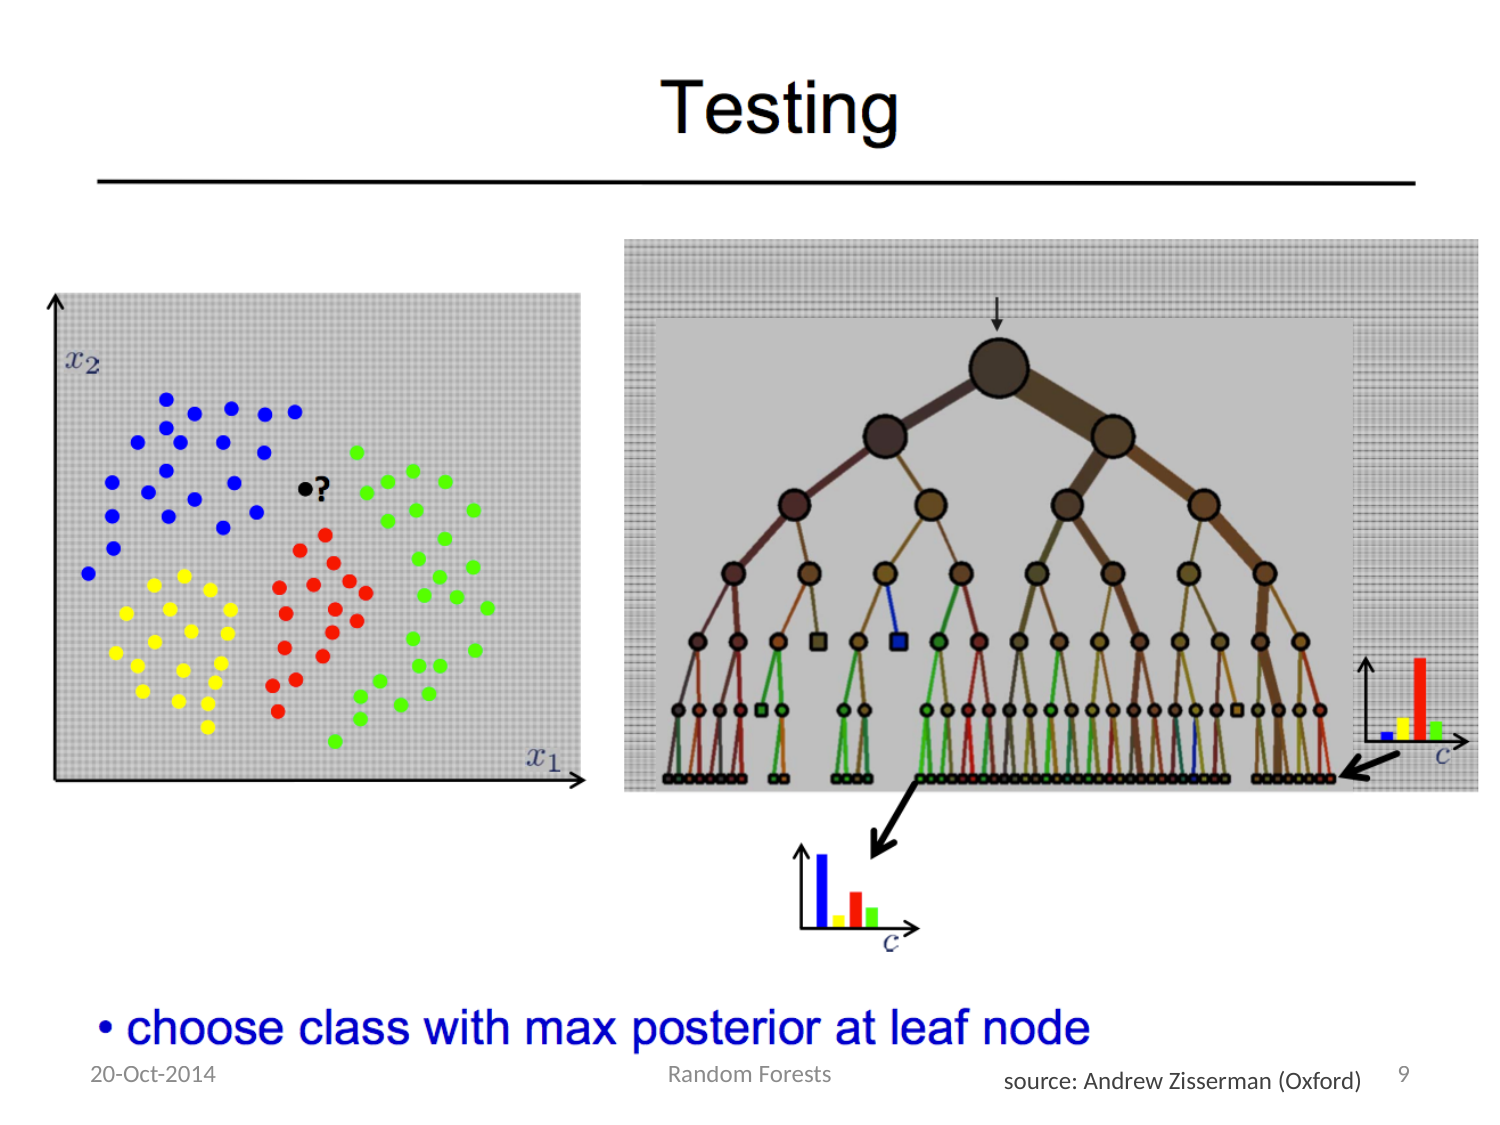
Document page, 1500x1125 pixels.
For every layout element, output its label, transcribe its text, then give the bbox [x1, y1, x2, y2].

picture [0, 59, 1500, 1066]
footer Random Forests [512, 1074, 988, 1103]
slide_number 9 [1074, 1074, 1425, 1103]
slide_number 20-Oct-2014 [75, 1074, 425, 1103]
text_box source: Andrew Zisserman (Oxford) [989, 1074, 1378, 1102]
